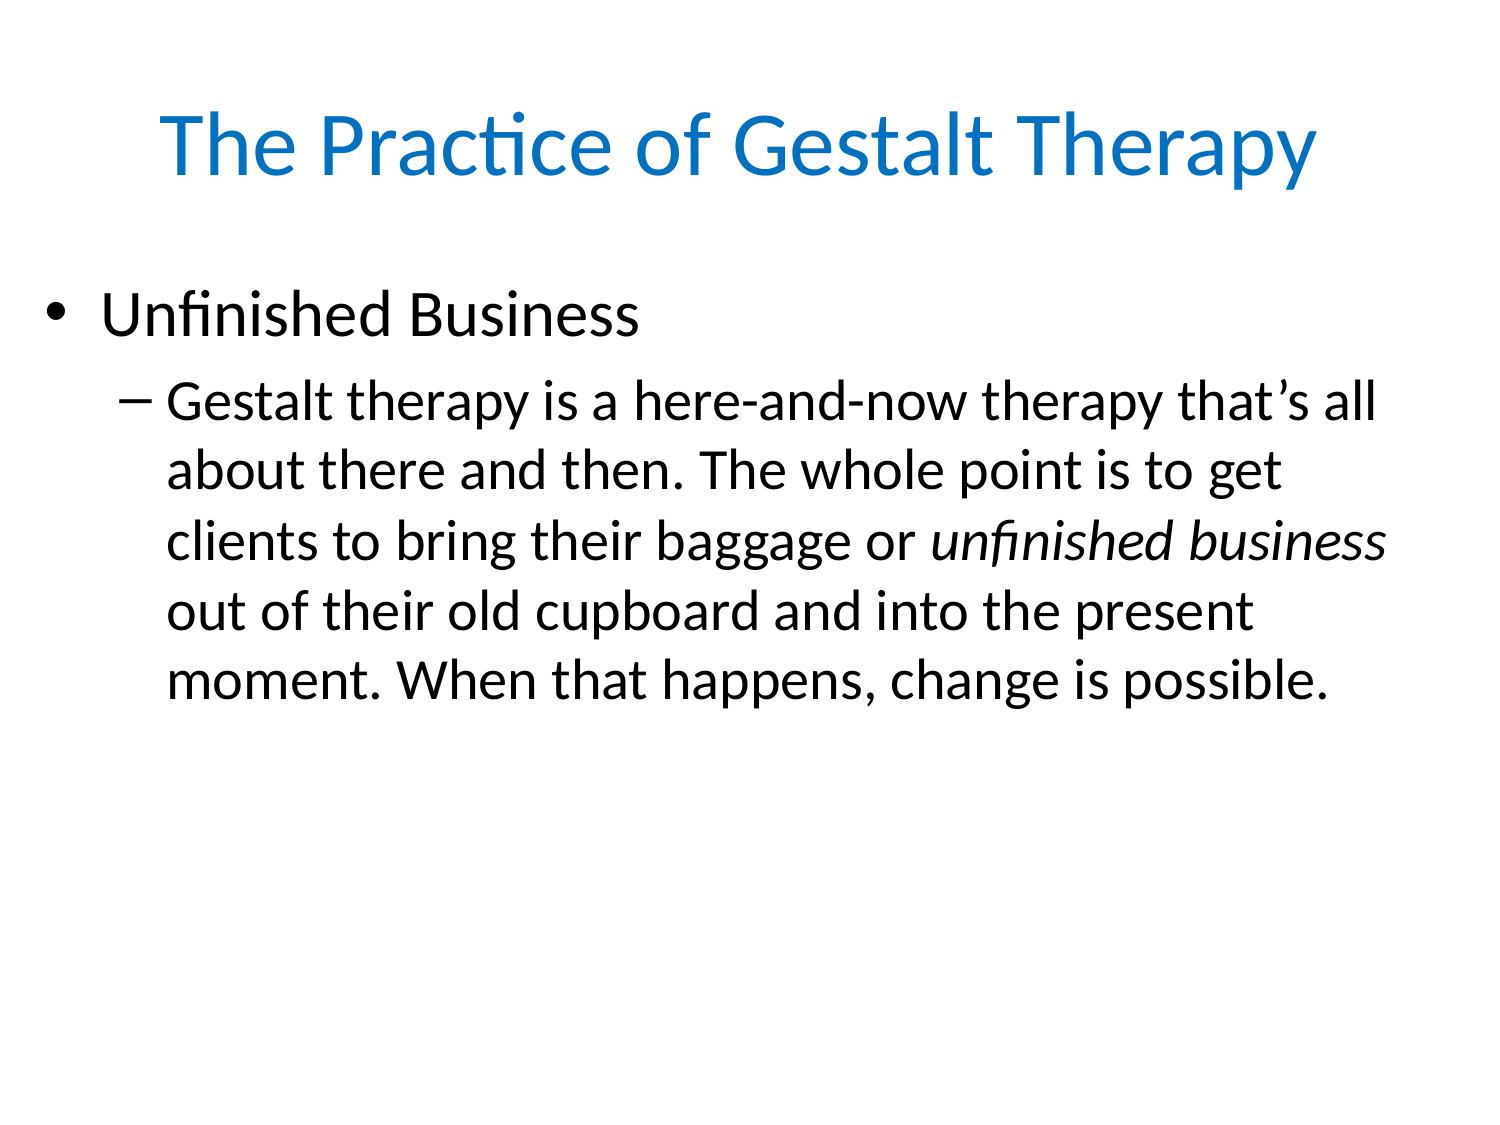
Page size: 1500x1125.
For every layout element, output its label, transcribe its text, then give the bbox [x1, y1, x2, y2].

title The Practice of Gestalt Therapy [75, 45, 1425, 233]
list Unfinished Business Gestalt therapy is a here-and-now therapy that’s all about there and then. The whole point is to get clients to bring their baggage or unfinished business out of their old cupboard and into the present moment. When that happens, change is possible. [29, 262, 1459, 1005]
